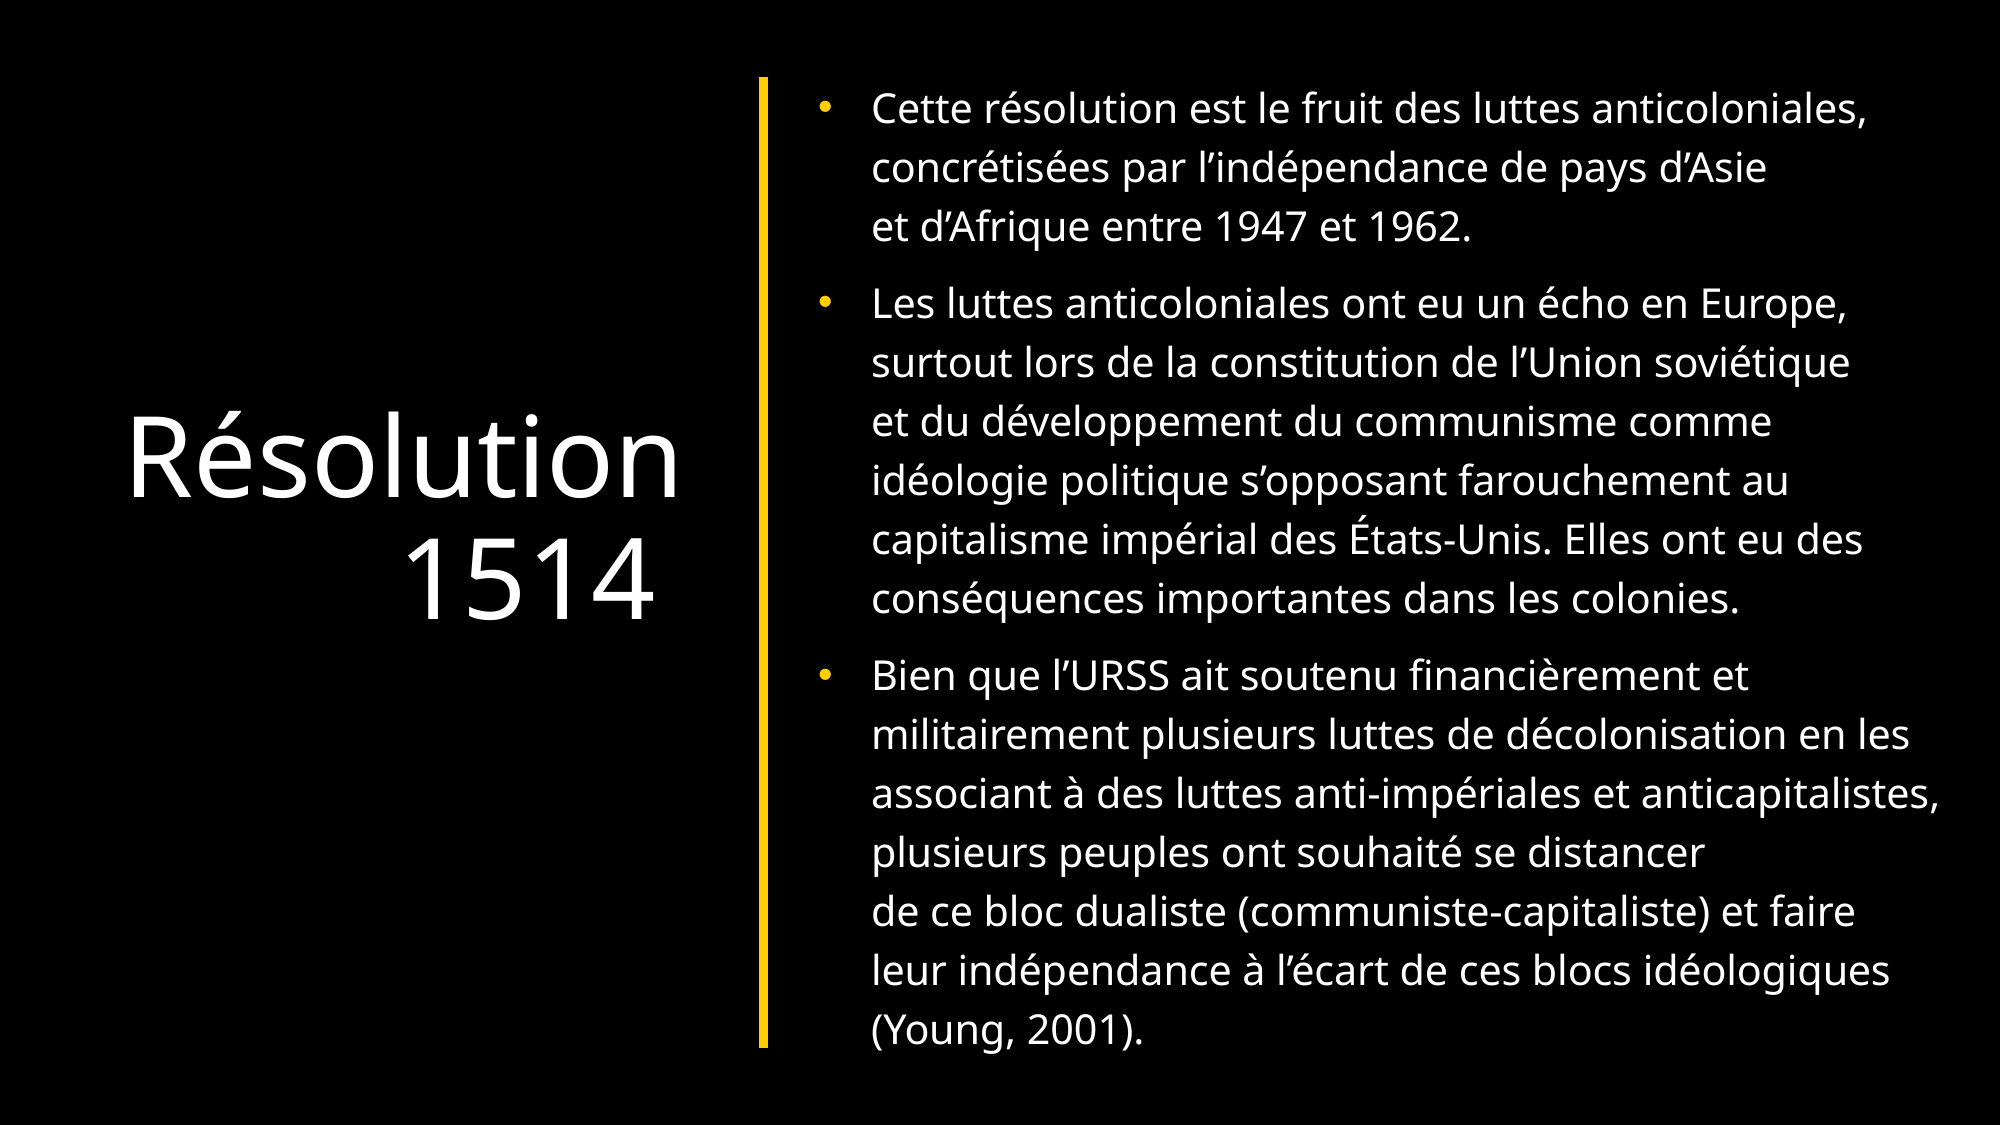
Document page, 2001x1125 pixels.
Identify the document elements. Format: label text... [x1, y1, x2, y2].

text_box Cette résolution est le fruit des luttes anticoloniales, concrétisées par l’indépendance de pays d’Asie et d’Afrique entre 1947 et 1962. Les luttes anticoloniales ont eu un écho en Europe, surtout lors de la constitution de l’Union soviétique et du développement du communisme comme idéologie politique s’opposant farouchement au capitalisme impérial des États-Unis. Elles ont eu des conséquences importantes dans les colonies. Bien que l’URSS ait soutenu financièrement et militairement plusieurs luttes de décolonisation en les associant à des luttes anti-impériales et anticapitalistes, plusieurs peuples ont souhaité se distancer de ce bloc dualiste (communiste-capitaliste) et faire leur indépendance à l’écart de ces blocs idéologiques (Young, 2001). [810, 58, 1955, 1067]
text_box Résolution 1514 [55, 134, 693, 910]
